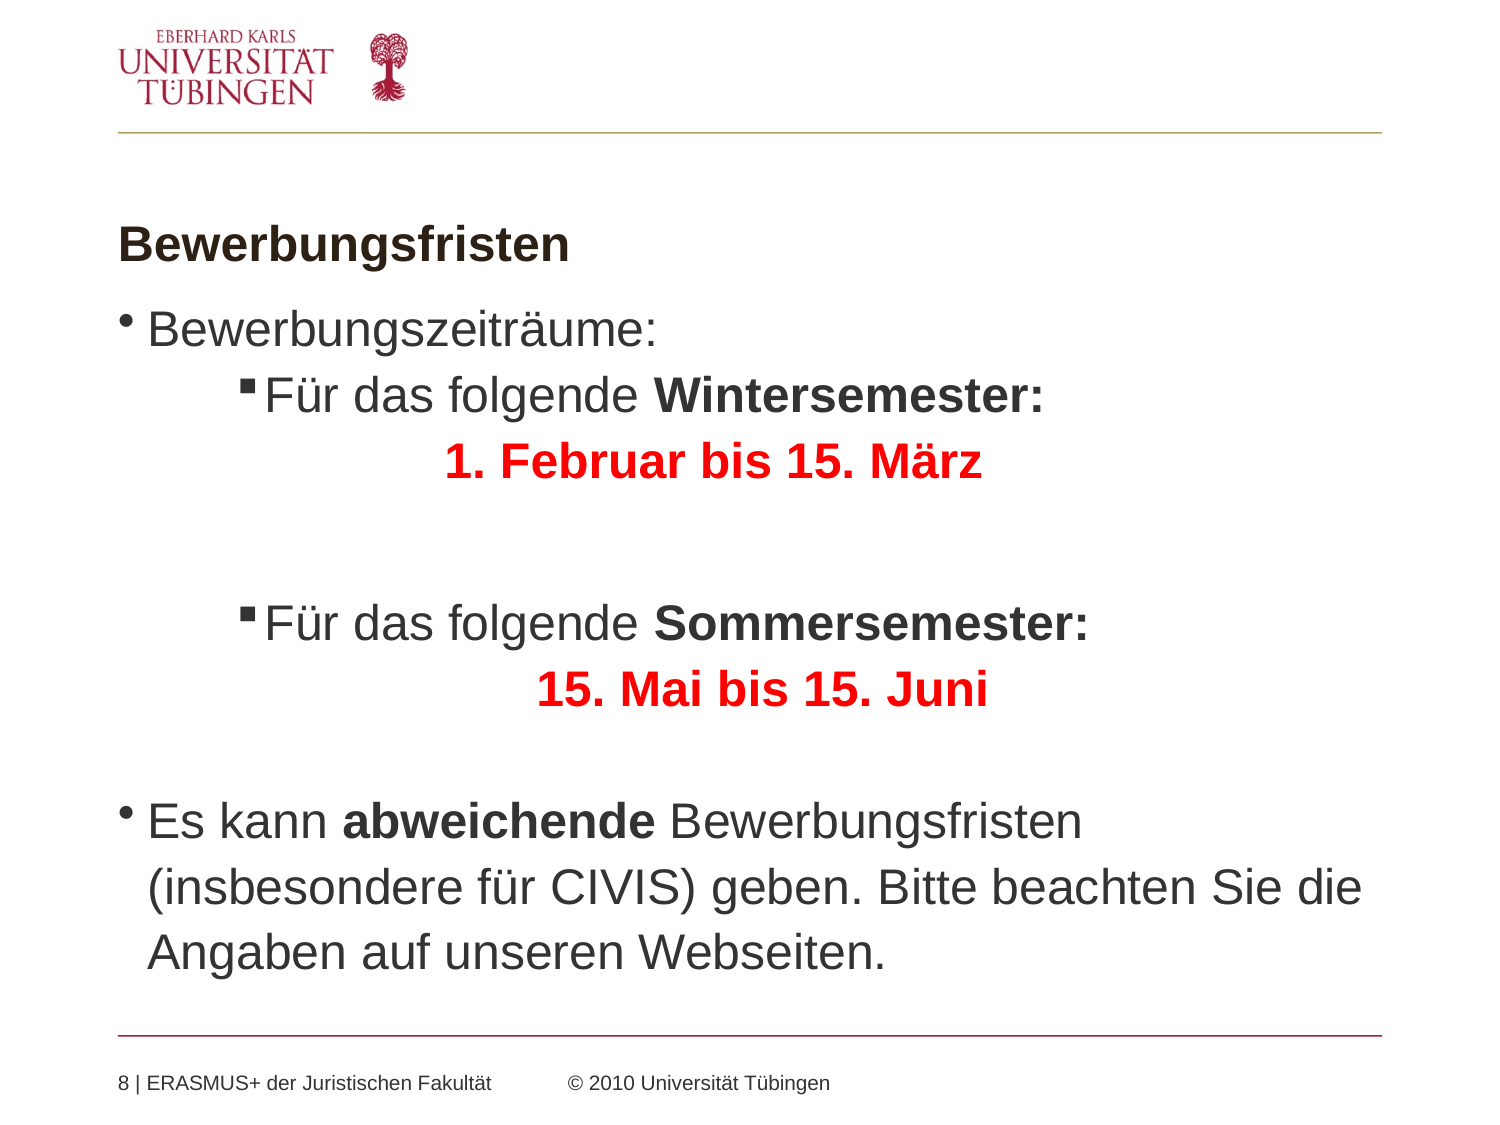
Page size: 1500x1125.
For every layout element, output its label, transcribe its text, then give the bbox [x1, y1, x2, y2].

picture [117, 29, 408, 105]
list Bewerbungszeiträume: Für das folgende Wintersemester: 1. Februar bis 15. März Für das folgende Sommersemester: 15. Mai bis 15. Juni Es kann abweichende Bewerbungsfristen (insbesondere für CIVIS) geben. Bitte beachten Sie die Angaben auf unseren Webseiten. [117, 290, 1383, 1005]
slide_number 8 | ERASMUS+ der Juristischen Fakultät © 2010 Universität Tübingen [117, 1069, 1383, 1095]
title Bewerbungsfristen [117, 211, 1382, 272]
